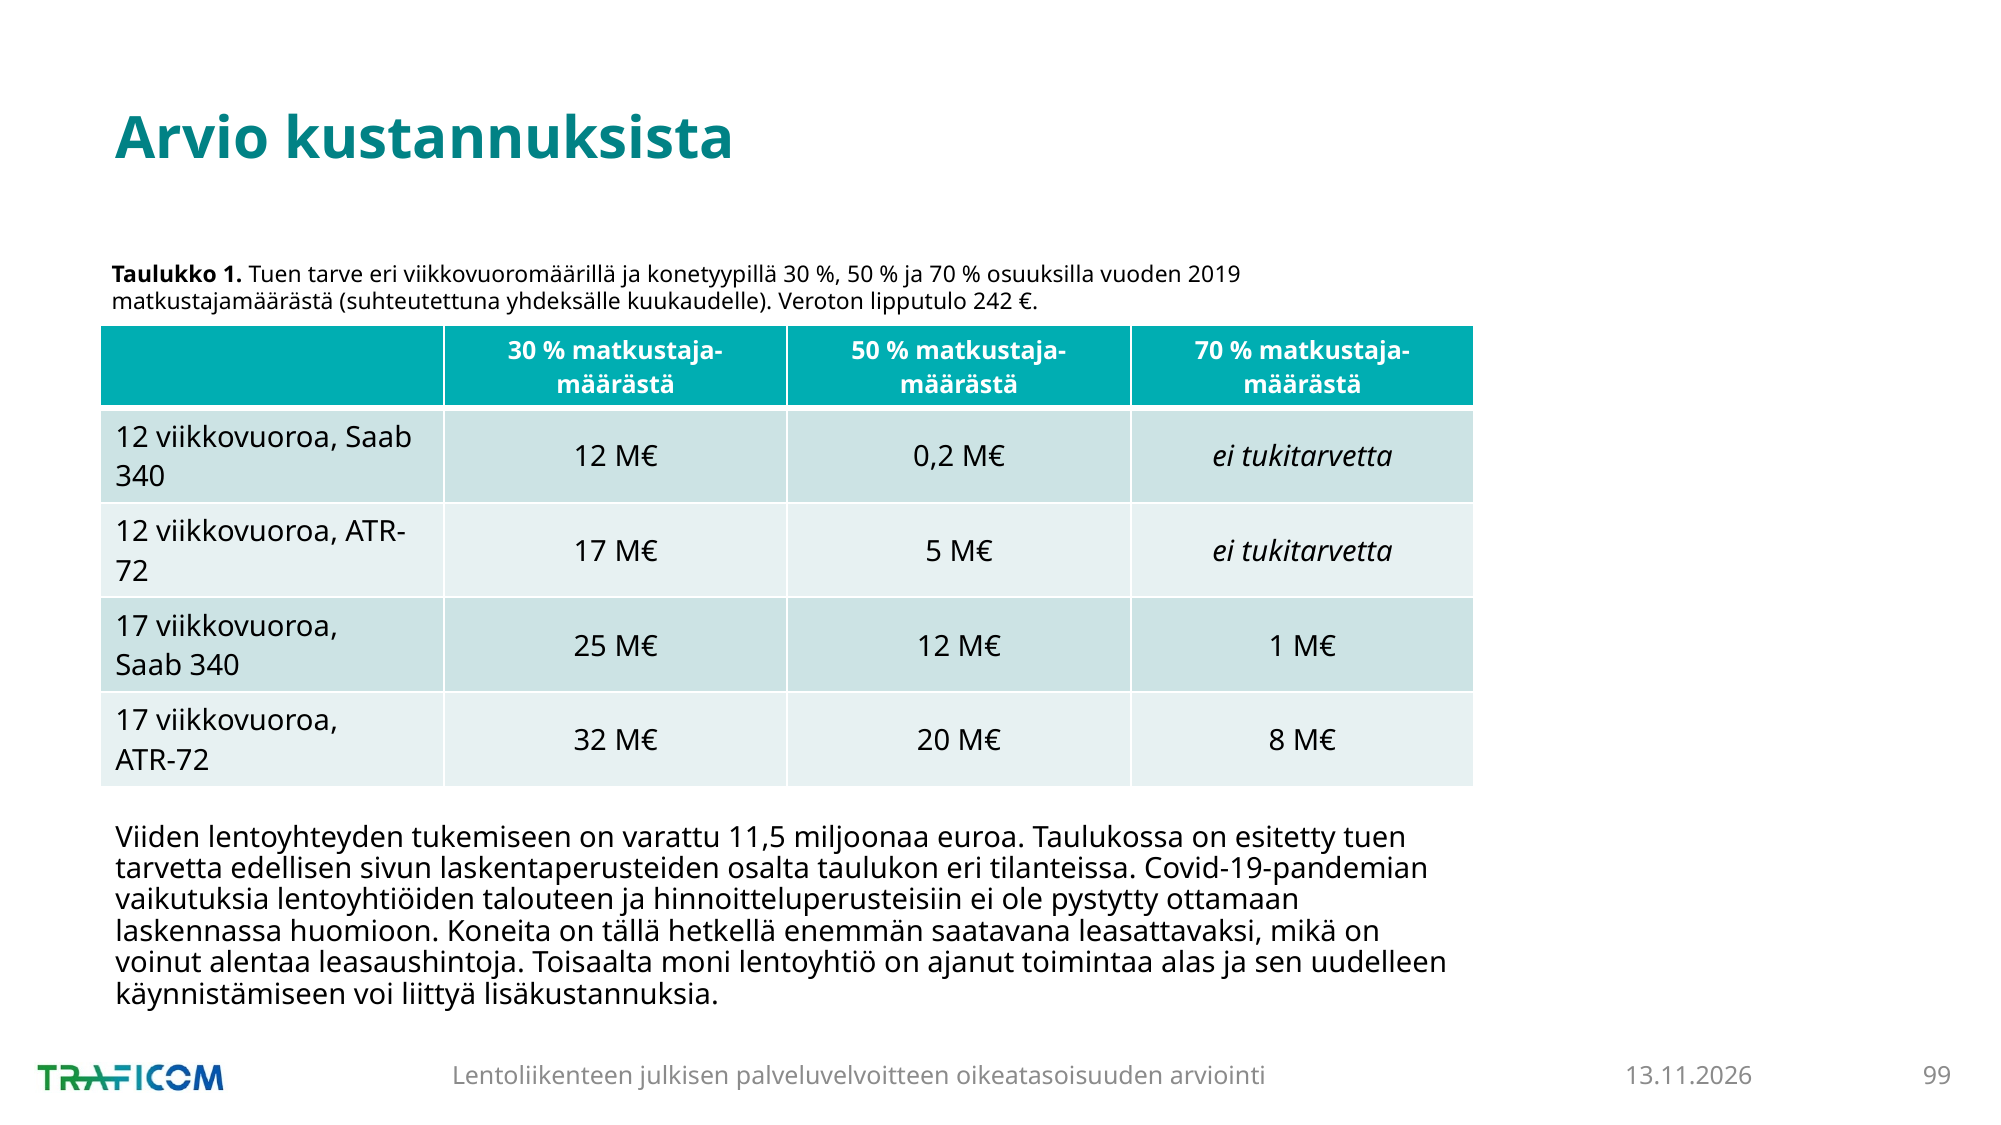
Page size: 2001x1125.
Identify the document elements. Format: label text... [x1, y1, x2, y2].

table_header 70 % matkustaja-määrästä [1132, 326, 1473, 405]
table_cell 25 M€ [445, 598, 786, 691]
table_cell ei tukitarvetta [1132, 411, 1473, 502]
table_cell 12 viikkovuoroa, ATR-72 [101, 504, 443, 596]
table_cell 20 M€ [788, 693, 1130, 786]
table_cell 0,2 M€ [788, 411, 1130, 502]
table_header 50 % matkustaja-määrästä [788, 326, 1130, 405]
slide_number 99 [1854, 1055, 1967, 1097]
table_cell 5 M€ [788, 504, 1130, 596]
table_cell 12 viikkovuoroa, Saab 340 [101, 411, 443, 502]
picture [34, 1062, 228, 1093]
table_header 30 % matkustaja-määrästä [445, 326, 786, 405]
table_cell 17 viikkovuoroa, ATR-72 [101, 693, 443, 786]
table_cell 8 M€ [1132, 693, 1473, 786]
title Arvio kustannuksista [100, 100, 1864, 283]
table_cell 1 M€ [1132, 598, 1473, 691]
table_cell 12 M€ [788, 598, 1130, 691]
table_header [101, 326, 443, 405]
text_box Taulukko 1. Tuen tarve eri viikkovuoromäärillä ja konetyypillä 30 %, 50 % ja 70 % osuuksilla vuoden 2019 matkustajamäärästä (suhteutettuna yhdeksälle kuukaudelle). Veroton lipputulo 242 €. [96, 251, 1460, 322]
table_cell ei tukitarvetta [1132, 504, 1473, 596]
table_cell 17 M€ [445, 504, 786, 596]
list Viiden lentoyhteyden tukemiseen on varattu 11,5 miljoonaa euroa. Taulukossa on esitetty tuen tarvetta edellisen sivun laskentaperusteiden osalta taulukon eri tilanteissa. Covid-19-pandemian vaikutuksia lentoyhtiöiden talouteen ja hinnoitteluperusteisiin ei ole pystytty ottamaan laskennassa huomioon. Koneita on tällä hetkellä enemmän saatavana leasattavaksi, mikä on voinut alentaa leasaushintoja. Toisaalta moni lentoyhtiö on ajanut toimintaa alas ja sen uudelleen käynnistämiseen voi liittyä lisäkustannuksia. [100, 814, 1475, 1040]
footer Lentoliikenteen julkisen palveluvelvoitteen oikeatasoisuuden arviointi [437, 1055, 1347, 1097]
table_cell 32 M€ [445, 693, 786, 786]
table_cell 17 viikkovuoroa, Saab 340 [101, 598, 443, 691]
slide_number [1535, 1055, 1843, 1097]
table_cell 12 M€ [445, 411, 786, 502]
